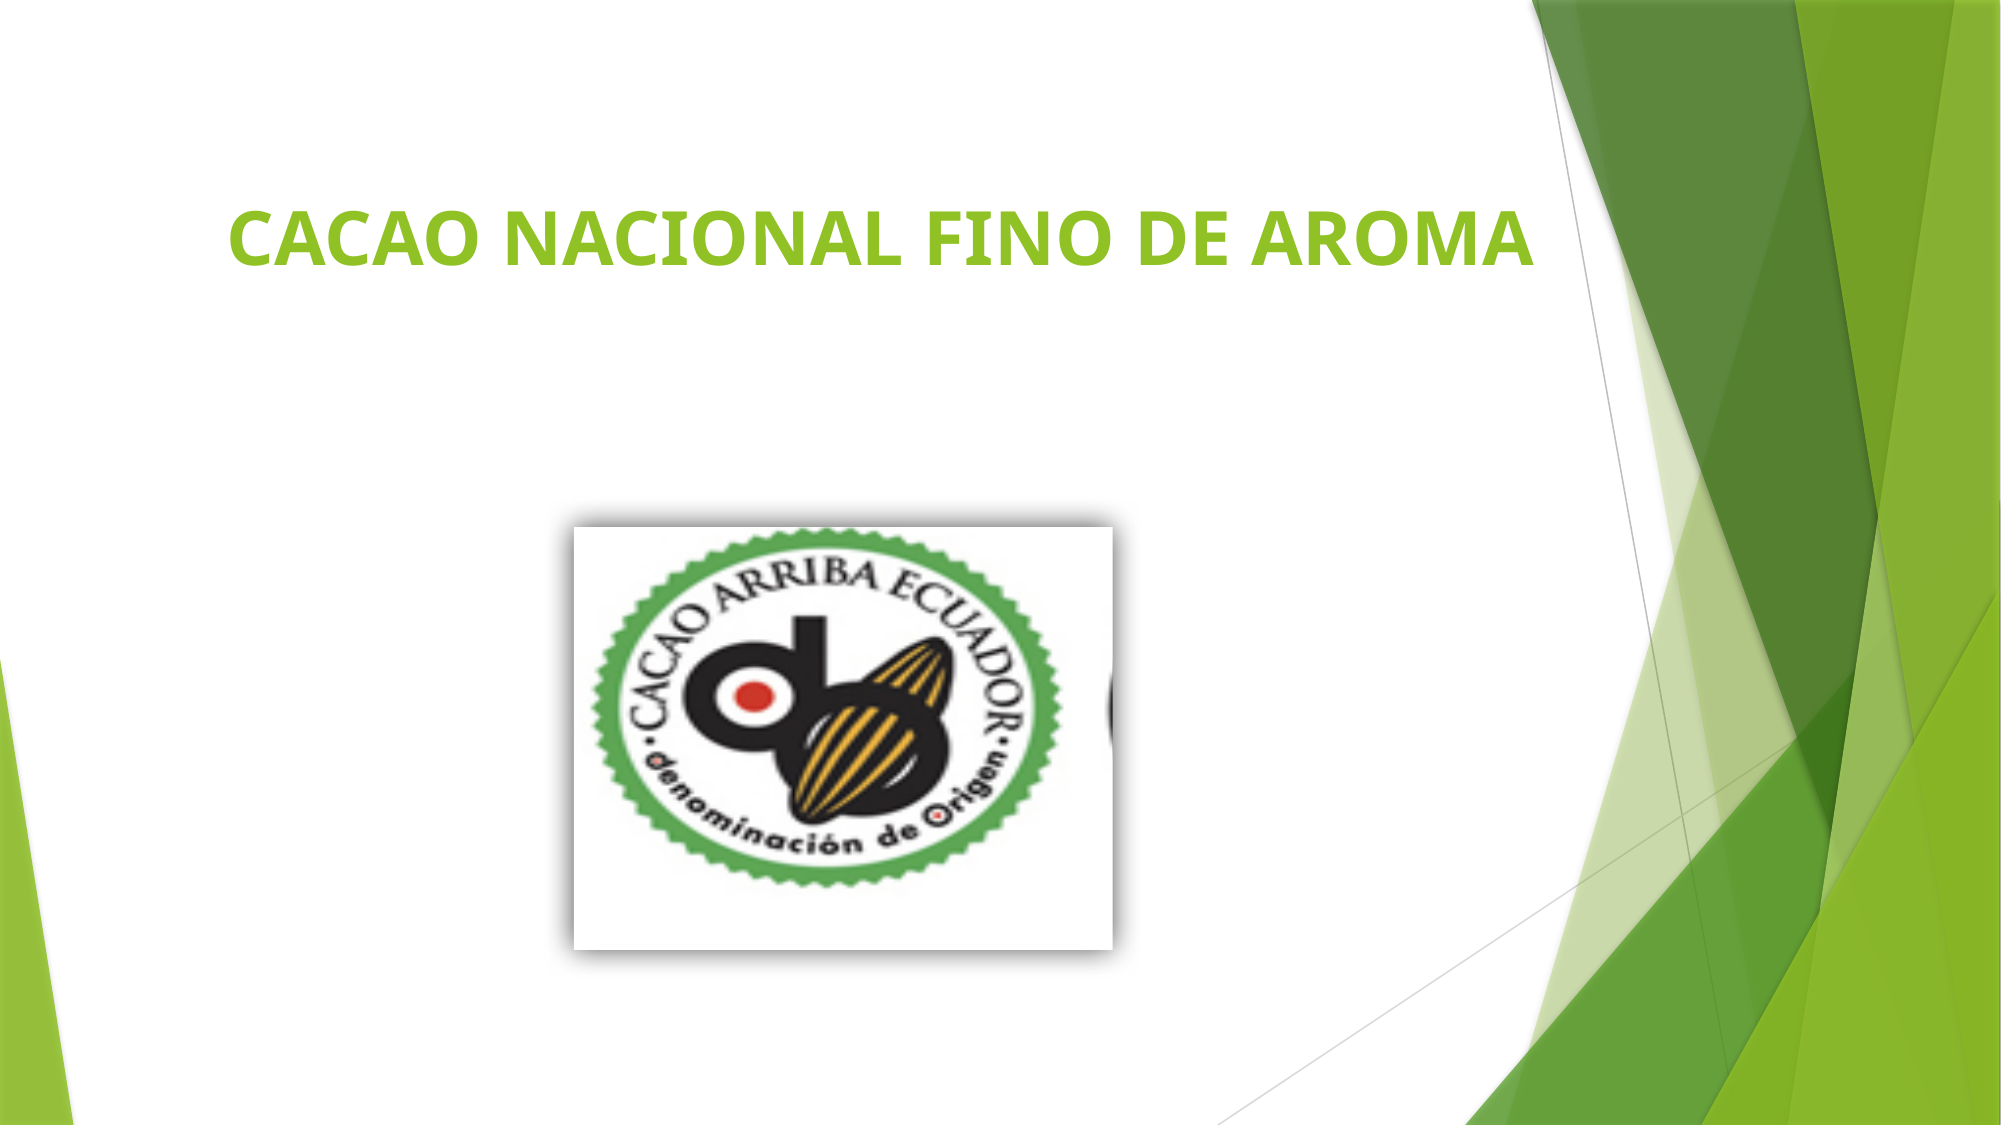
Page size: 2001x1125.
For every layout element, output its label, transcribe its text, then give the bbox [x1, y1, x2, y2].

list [573, 526, 1114, 950]
title CACAO NACIONAL FINO DE AROMA [176, 182, 1587, 400]
